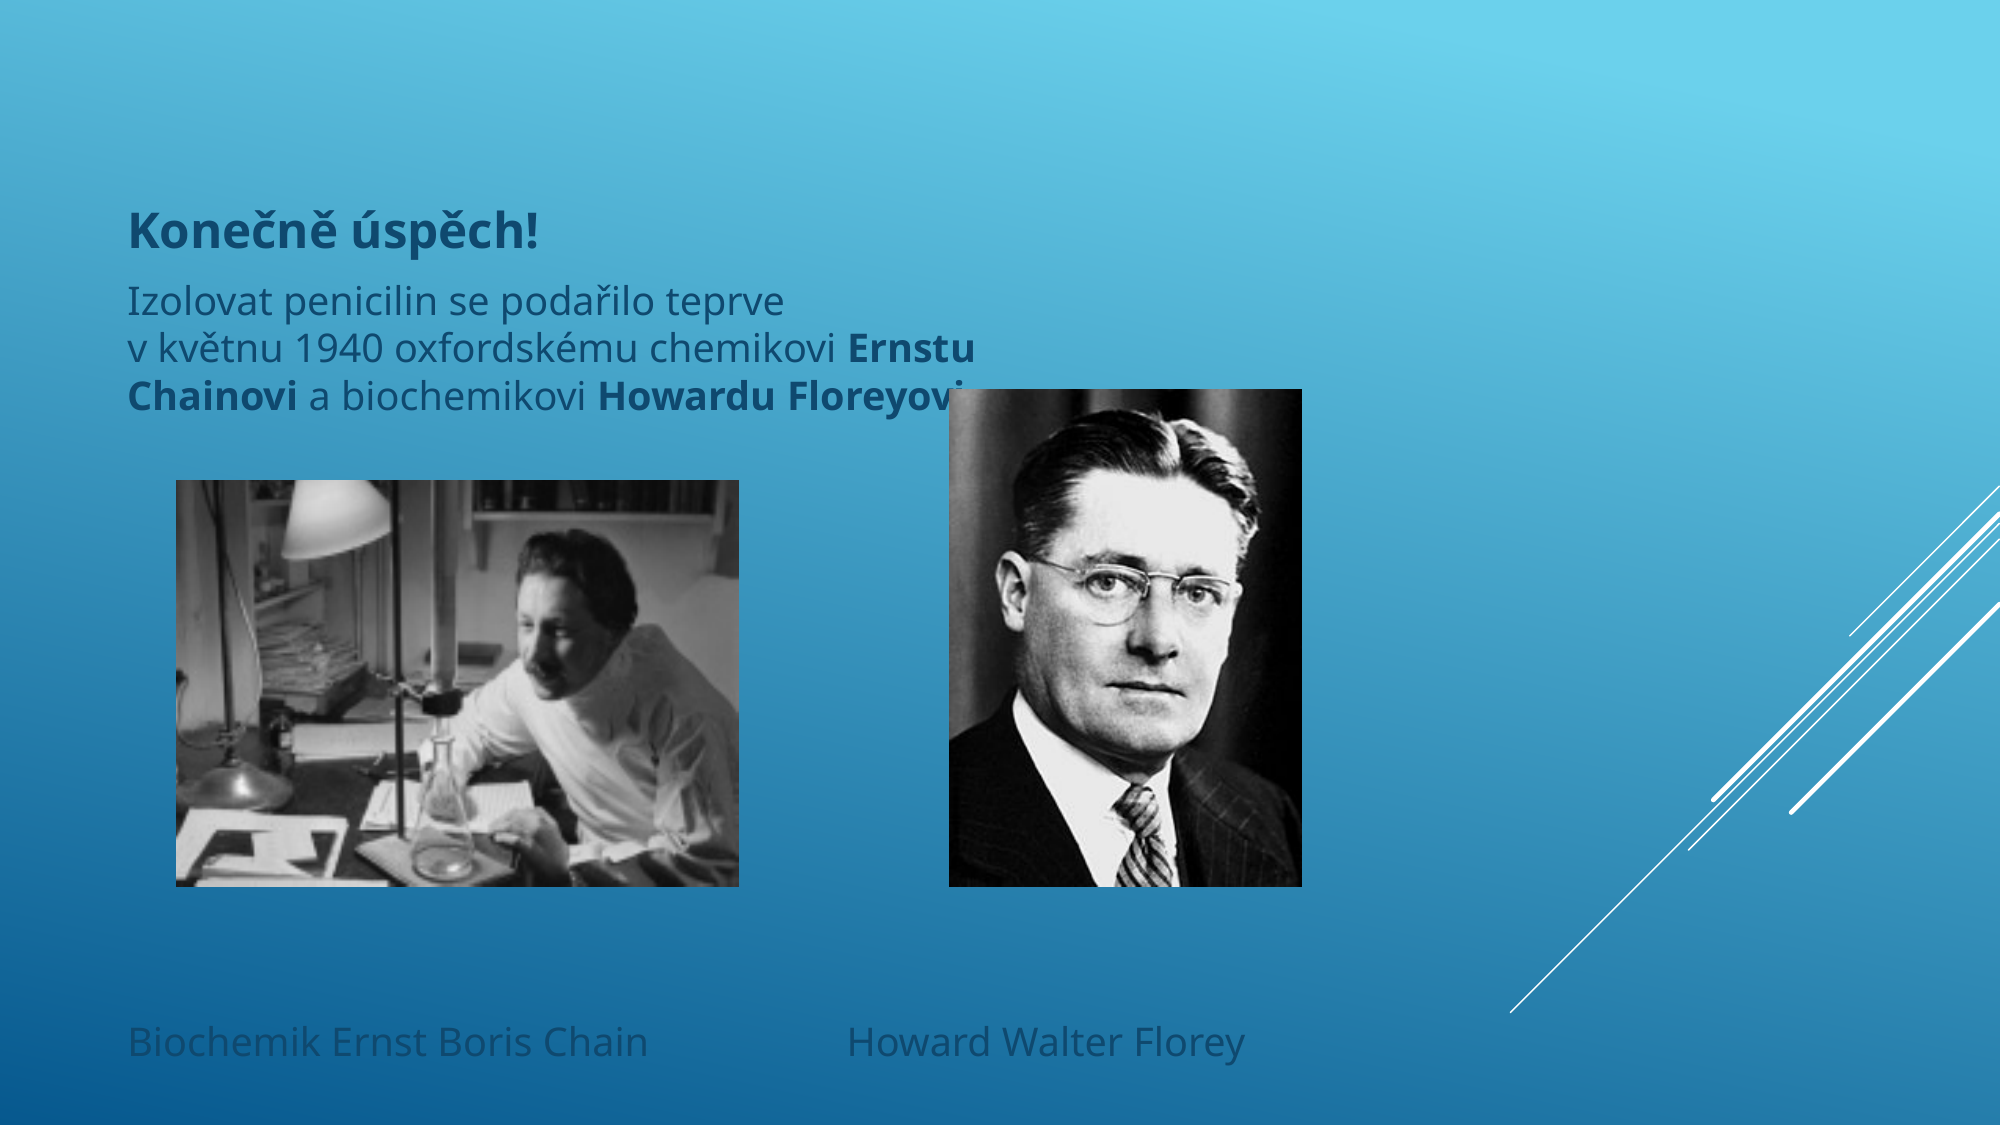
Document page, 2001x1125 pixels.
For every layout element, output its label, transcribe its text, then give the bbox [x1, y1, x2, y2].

picture [176, 480, 739, 887]
picture [949, 389, 1302, 887]
list Konečně úspěch! Izolovat penicilin se podařilo teprve v květnu 1940 oxfordskému chemikovi Ernstu Chainovi a biochemikovi Howardu Floreyovi. Biochemik Ernst Boris Chain Howard Walter Florey [111, 112, 1513, 1082]
